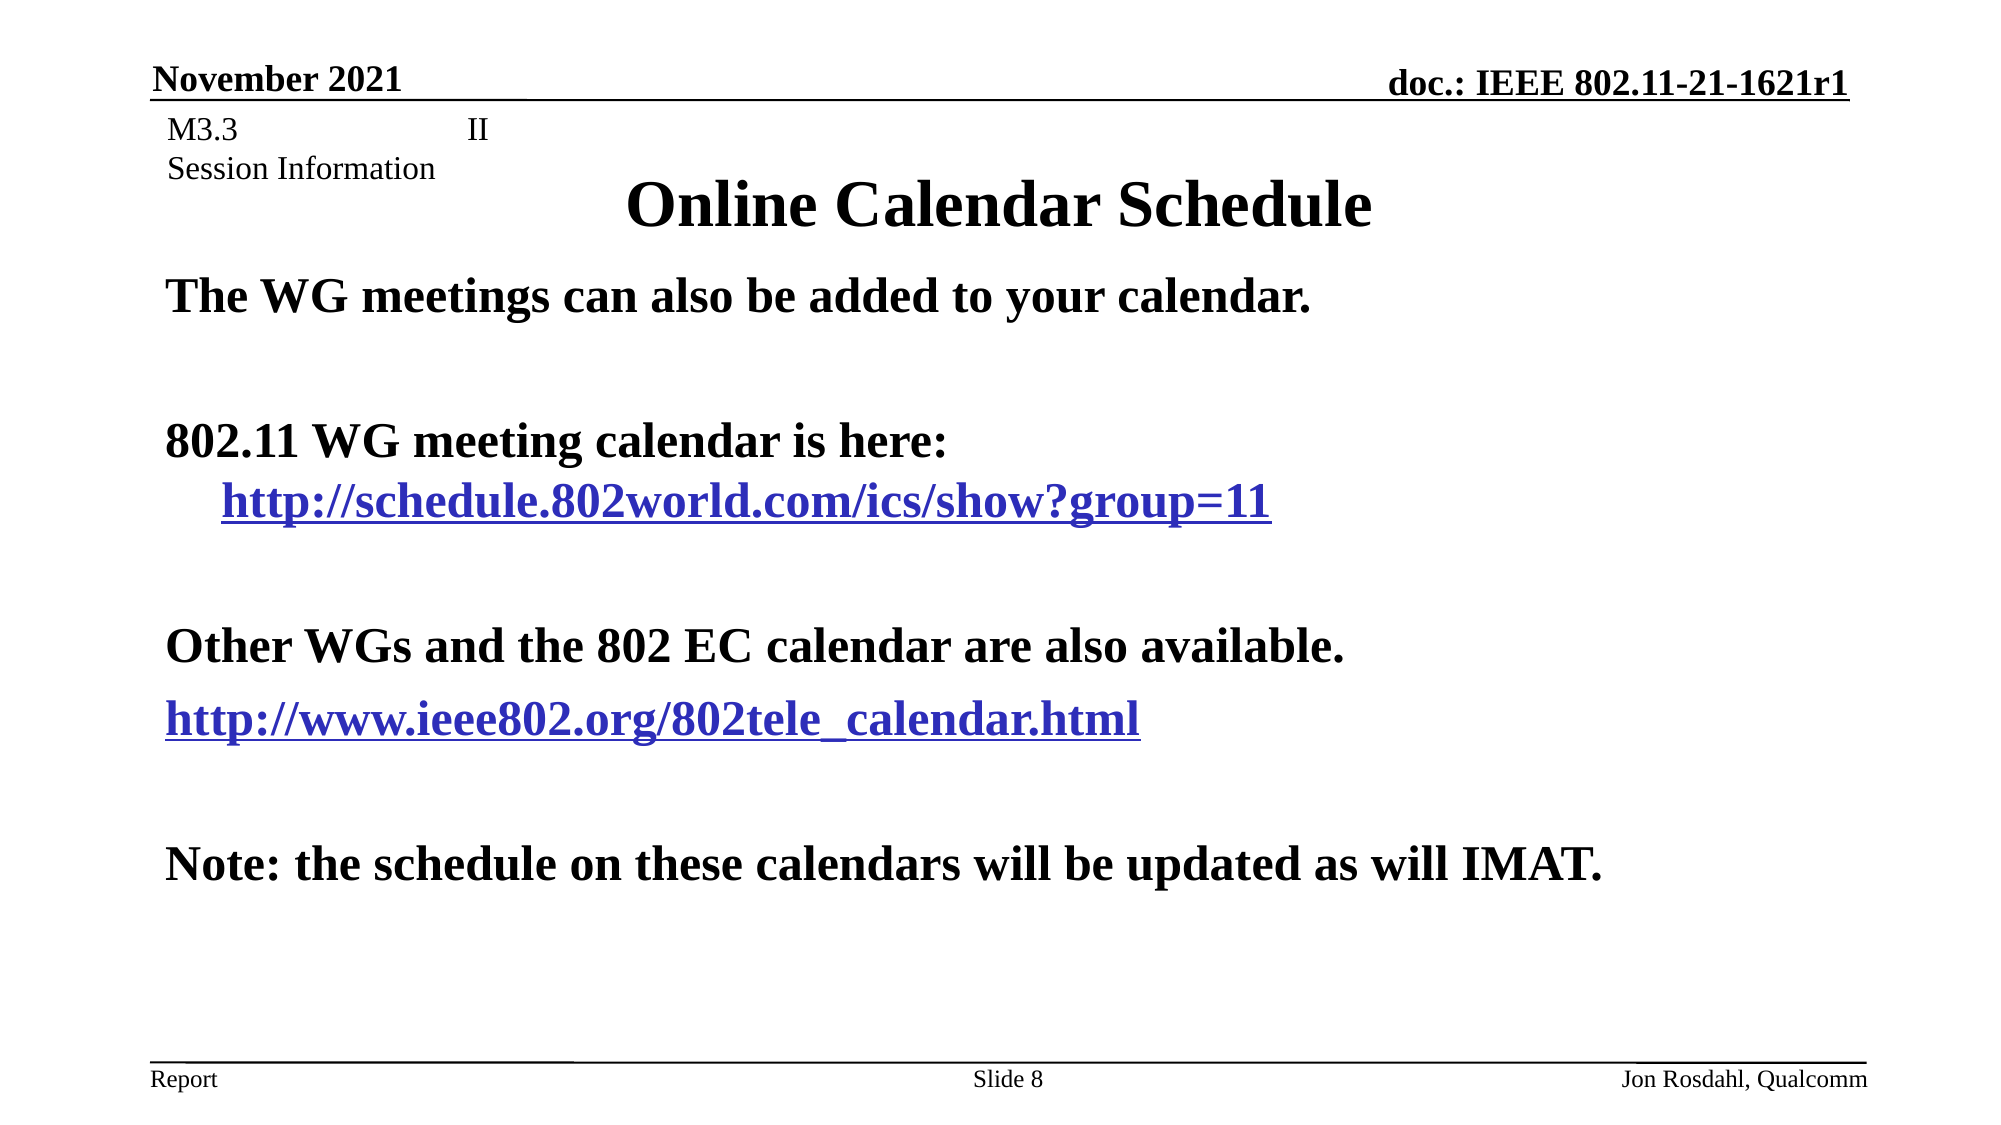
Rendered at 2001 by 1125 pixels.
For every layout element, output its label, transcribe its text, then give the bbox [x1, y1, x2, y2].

slide_number Slide 8 [950, 1061, 1067, 1123]
text_box M3.3 II Session Information [152, 99, 703, 194]
footer Jon Rosdahl, Qualcomm [1171, 1061, 1869, 1093]
title Online Calendar Schedule [149, 112, 1850, 255]
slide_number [152, 54, 563, 99]
list The WG meetings can also be added to your calendar. 802.11 WG meeting calendar is here: http://schedule.802world.com/ics/show?group=11 Other WGs and the 802 EC calendar are also available. http://www.ieee802.org/802tele_calendar.html Note: the schedule on these calendars will be updated as will IMAT. [149, 255, 1850, 1036]
